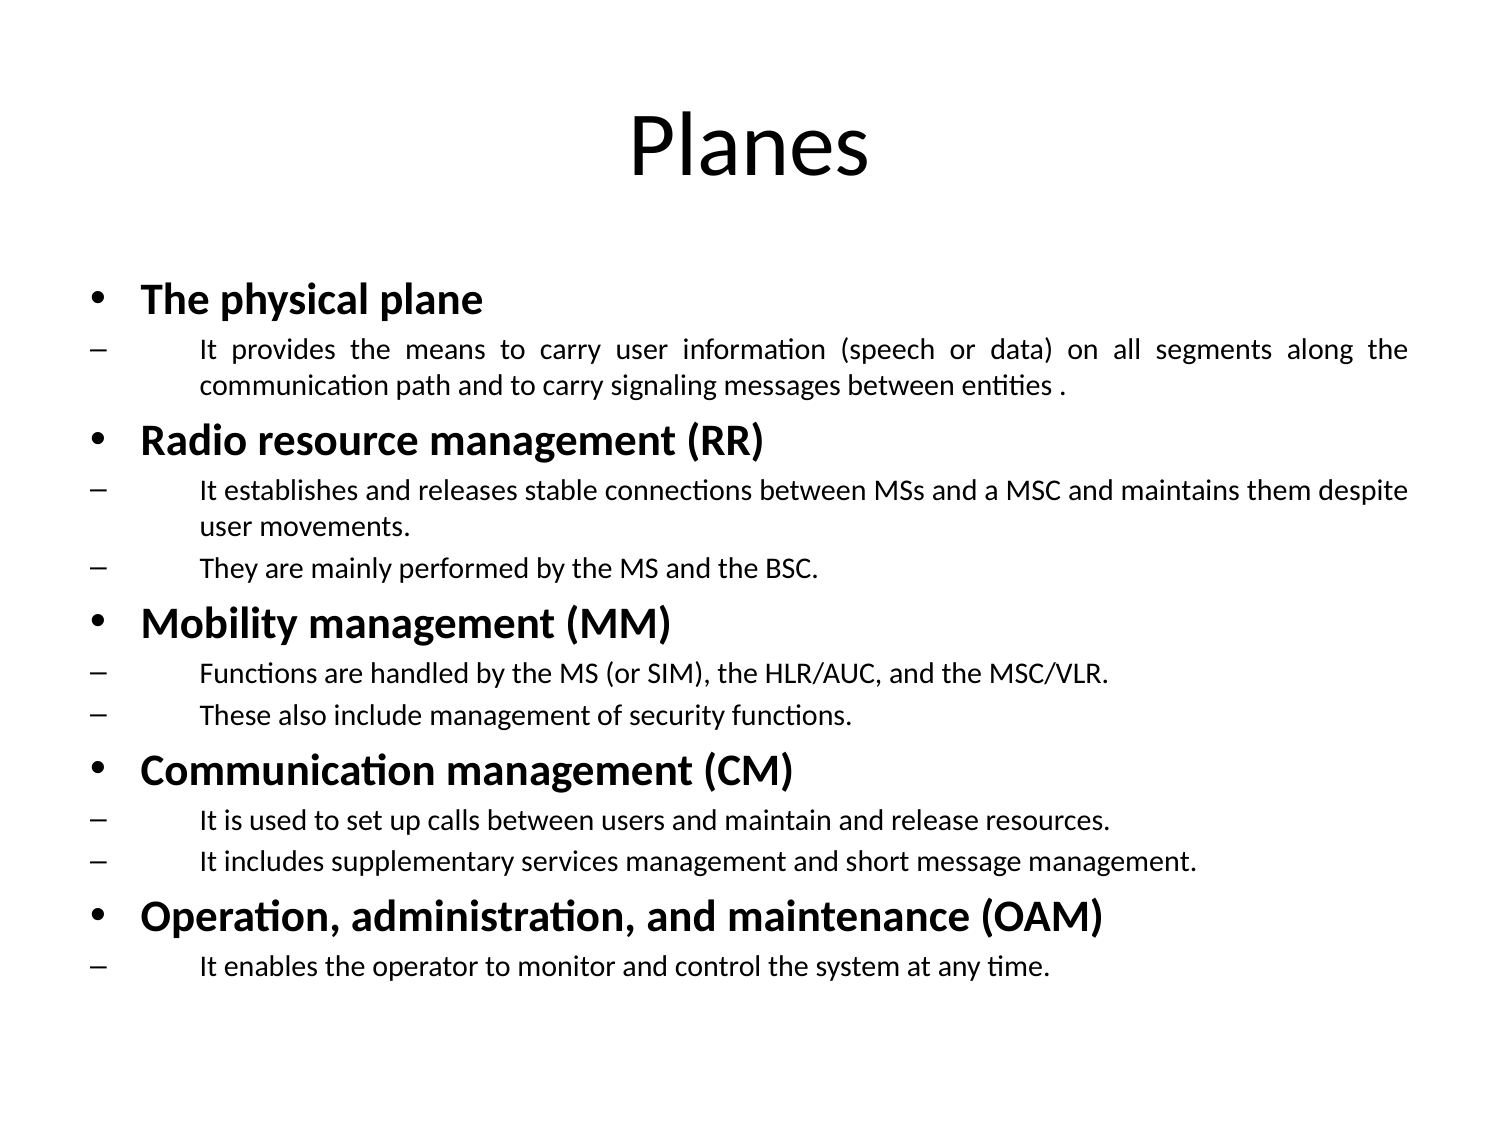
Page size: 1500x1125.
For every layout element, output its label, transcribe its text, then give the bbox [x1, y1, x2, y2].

title Planes [75, 45, 1425, 233]
list The physical plane It provides the means to carry user information (speech or data) on all segments along the communication path and to carry signaling messages between entities . Radio resource management (RR) It establishes and releases stable connections between MSs and a MSC and maintains them despite user movements. They are mainly performed by the MS and the BSC. Mobility management (MM) Functions are handled by the MS (or SIM), the HLR/AUC, and the MSC/VLR. These also include management of security functions. Communication management (CM) It is used to set up calls between users and maintain and release resources. It includes supplementary services management and short message management. Operation, administration, and maintenance (OAM) It enables the operator to monitor and control the system at any time. [75, 262, 1425, 1005]
